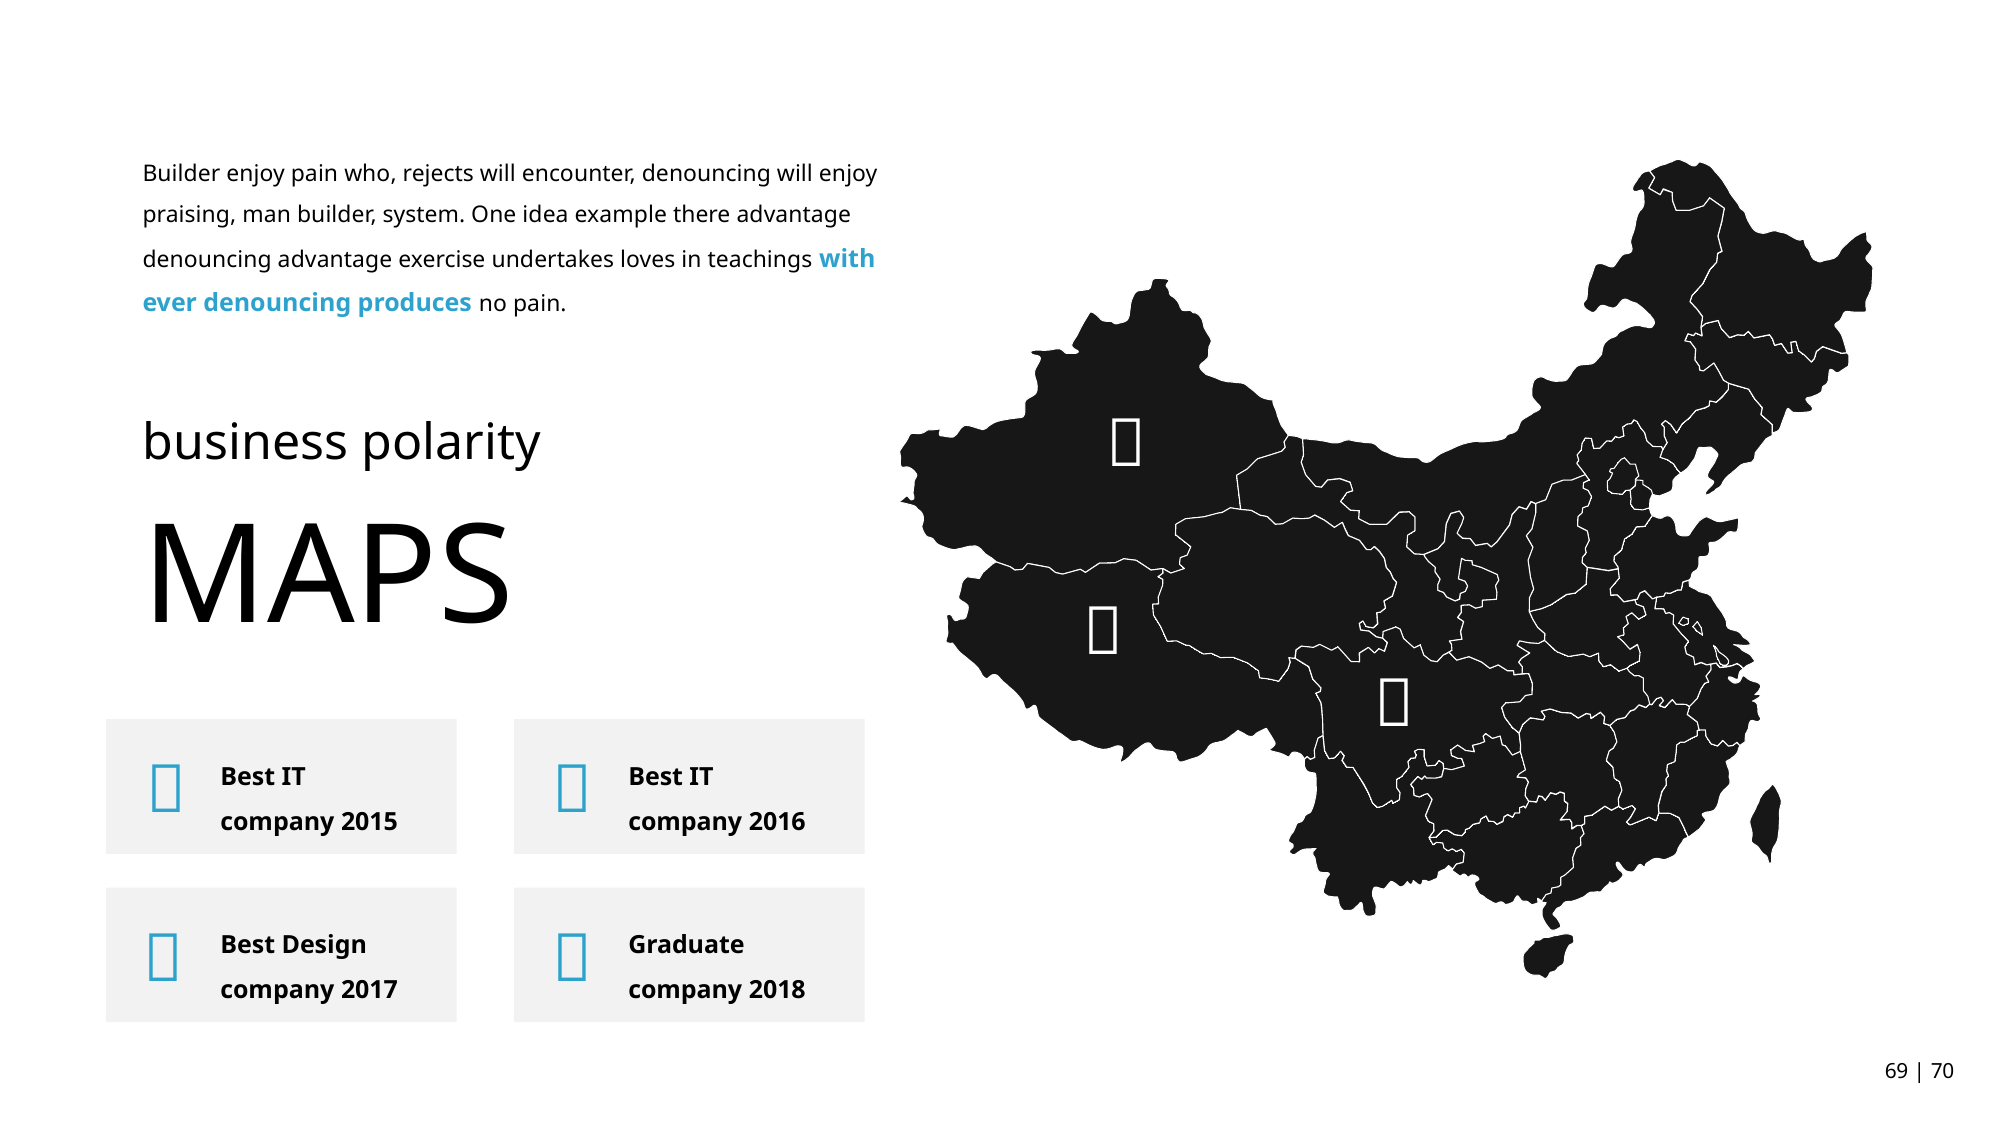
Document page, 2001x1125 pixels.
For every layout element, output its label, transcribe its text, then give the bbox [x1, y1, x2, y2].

text_box Best Design company 2017 [205, 906, 424, 1012]
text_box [899, 159, 1873, 979]
text_box  [537, 738, 608, 834]
text_box Graduate company 2018 [613, 906, 832, 1012]
text_box  [131, 738, 201, 834]
text_box Best IT company 2016 [613, 738, 832, 844]
text_box Builder enjoy pain who, rejects will encounter, denouncing will enjoy praising, man builder, system. One idea example there advantage denouncing advantage exercise undertakes loves in teachings with ever denouncing produces no pain. [127, 137, 899, 325]
text_box  [129, 906, 199, 1002]
text_box Best IT company 2015 [205, 738, 424, 844]
text_box [513, 887, 866, 1023]
text_box MAPS [127, 478, 570, 658]
text_box  [537, 906, 608, 1002]
text_box [105, 887, 458, 1023]
text_box business polarity [127, 402, 588, 477]
text_box [513, 718, 866, 855]
text_box [105, 718, 458, 855]
